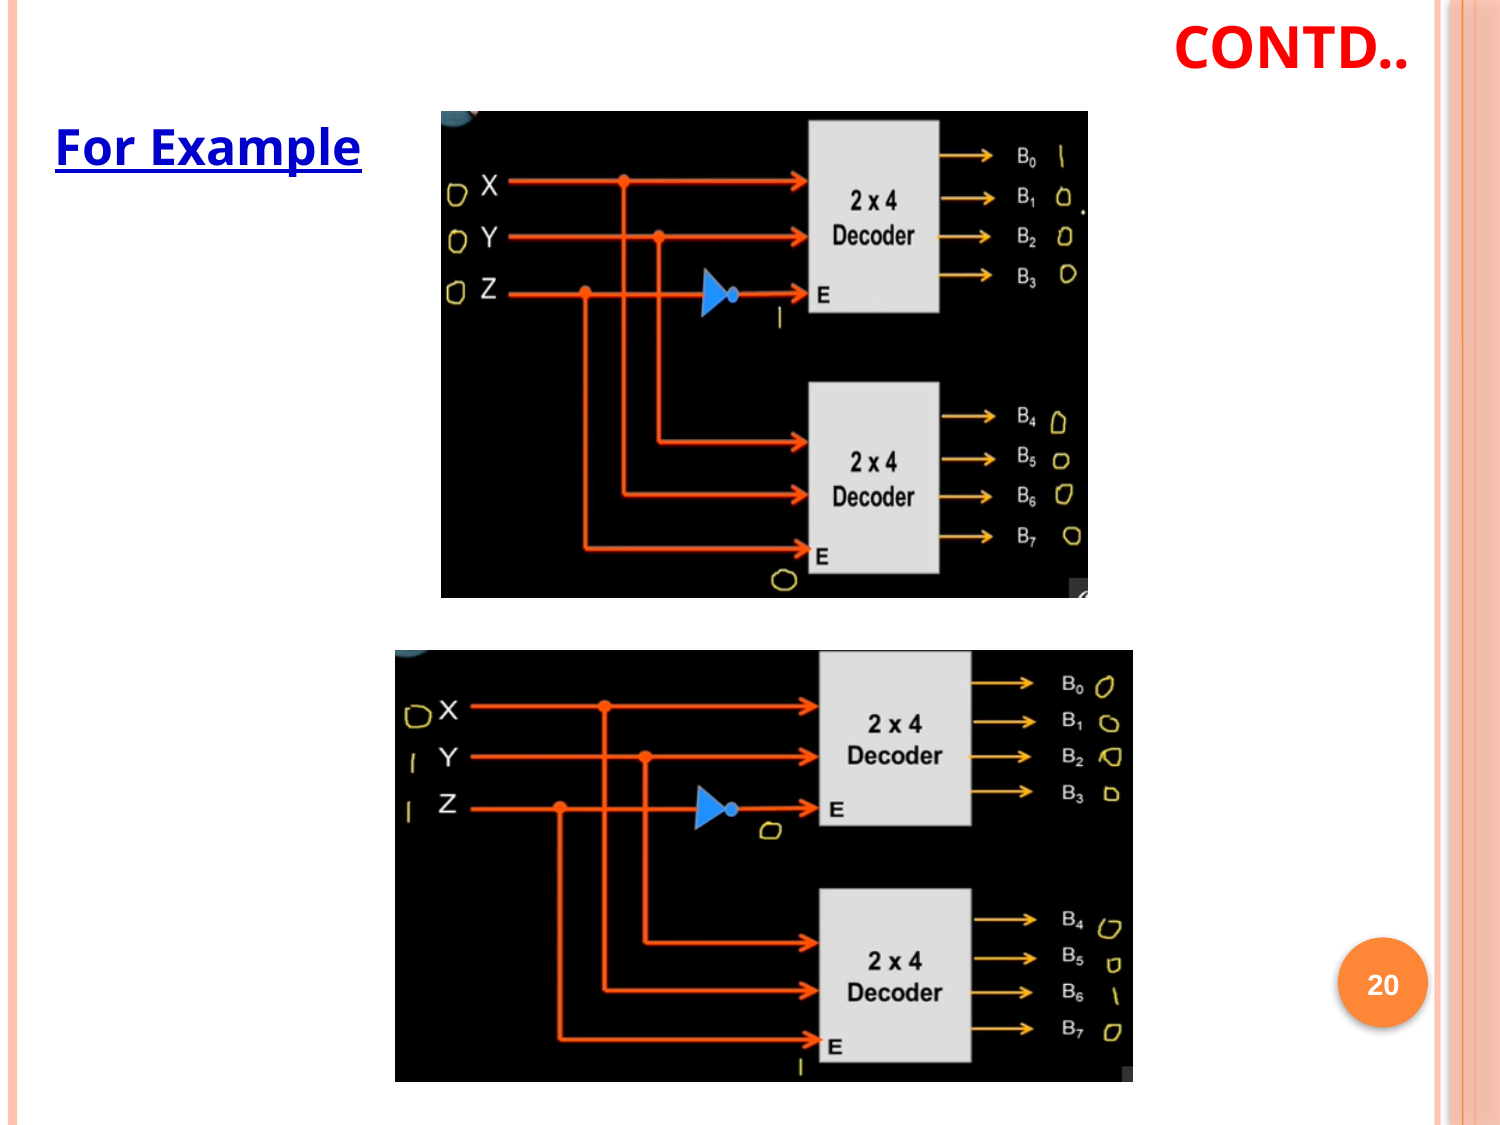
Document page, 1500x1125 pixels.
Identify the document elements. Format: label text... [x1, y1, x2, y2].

picture [394, 649, 1134, 1083]
slide_number 20 [1423, 940, 1434, 1027]
text_box For Example [40, 77, 441, 183]
title Contd.. [75, 12, 1425, 88]
picture [440, 111, 1088, 599]
text_box [35, 125, 1423, 1075]
